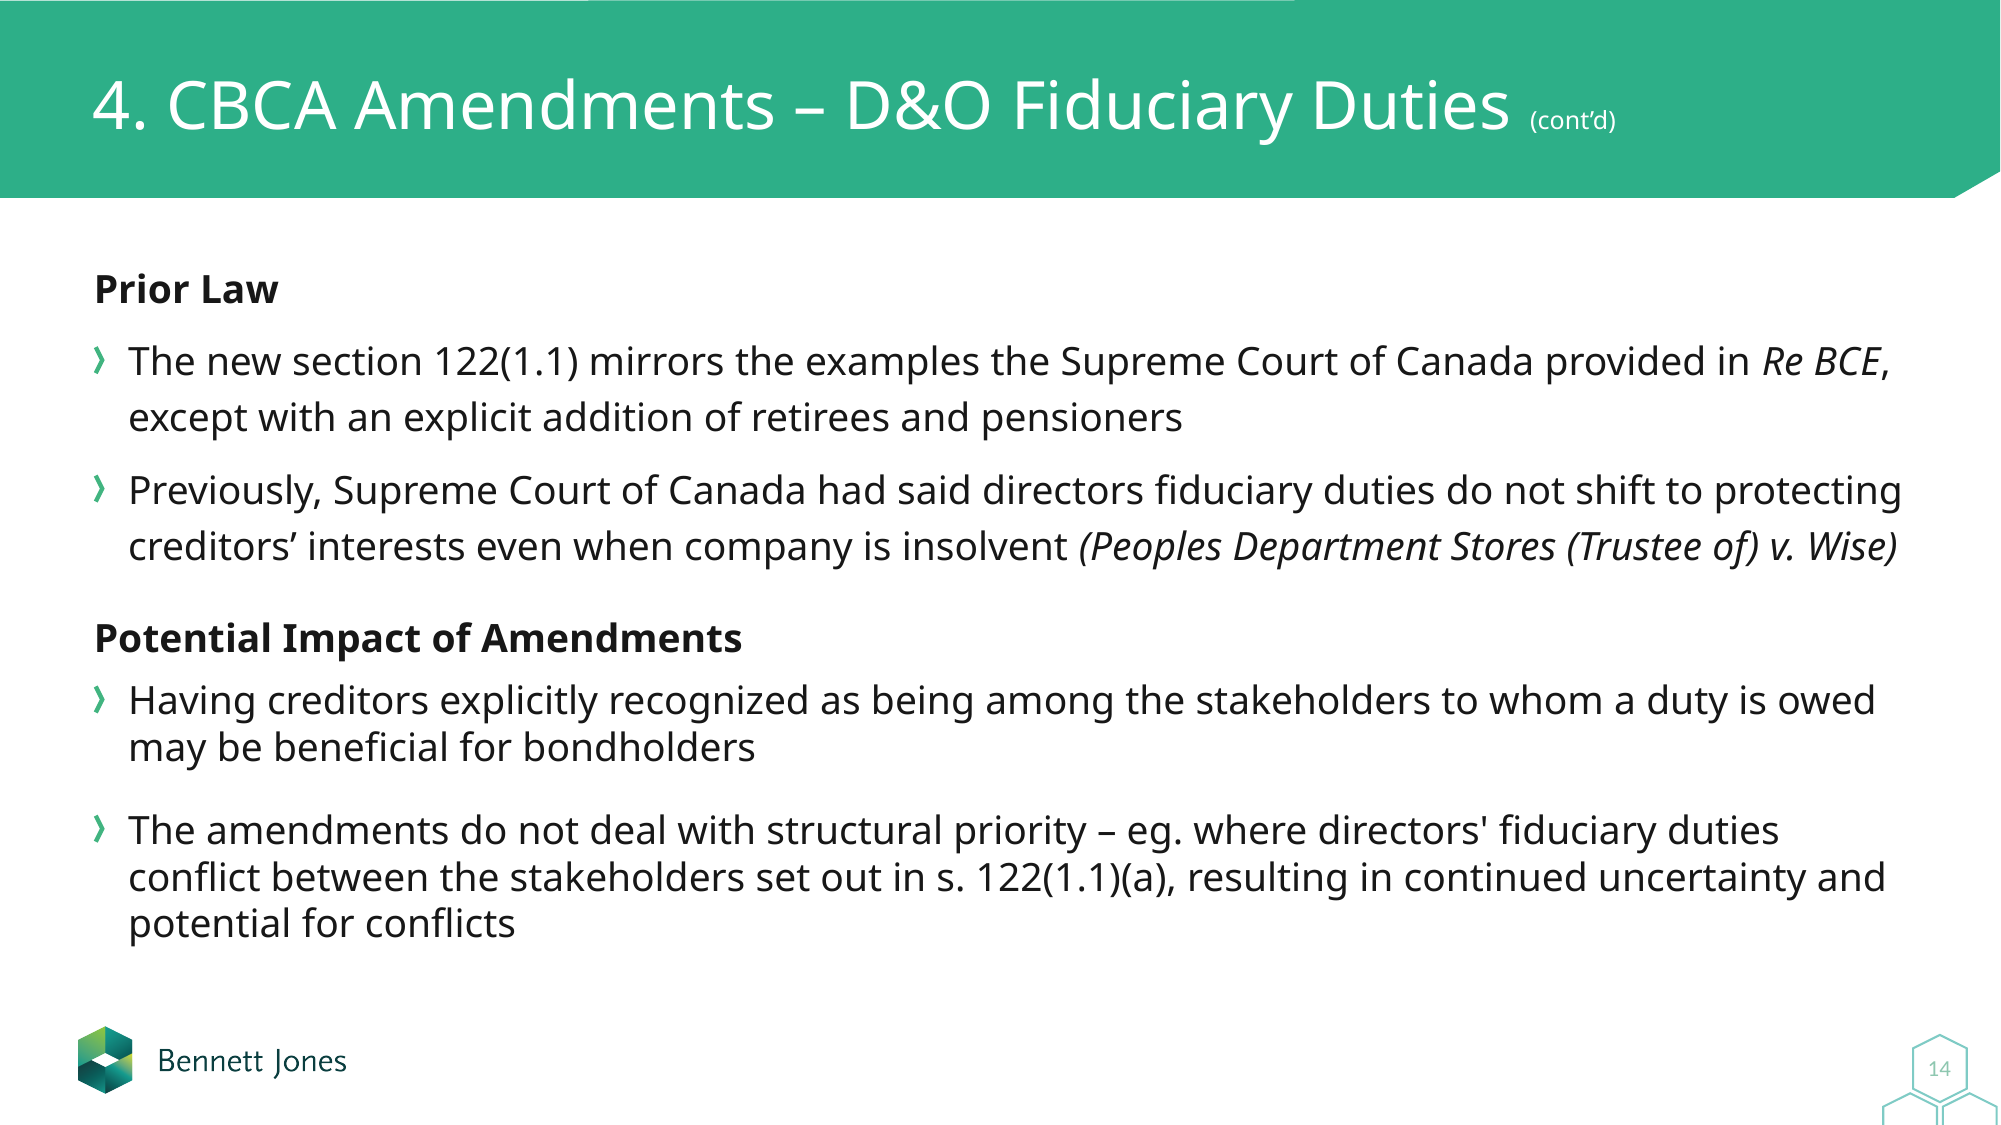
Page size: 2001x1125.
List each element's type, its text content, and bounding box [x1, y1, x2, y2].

title 4. CBCA Amendments – D&O Fiduciary Duties (cont’d) [78, 27, 1950, 189]
list Prior Law The new section 122(1.1) mirrors the examples the Supreme Court of Canada provided in Re BCE, except with an explicit addition of retirees and pensioners Previously, Supreme Court of Canada had said directors fiduciary duties do not shift to protecting creditors’ interests even when company is insolvent (Peoples Department Stores (Trustee of) v. Wise) Potential Impact of Amendments Having creditors explicitly recognized as being among the stakeholders to whom a duty is owed may be beneficial for bondholders The amendments do not deal with structural priority – eg. where directors' fiduciary duties conflict between the stakeholders set out in s. 122(1.1)(a), resulting in continued uncertainty and potential for conflicts [78, 247, 1923, 1000]
picture [78, 1026, 346, 1094]
slide_number 14 [1909, 1042, 1970, 1093]
